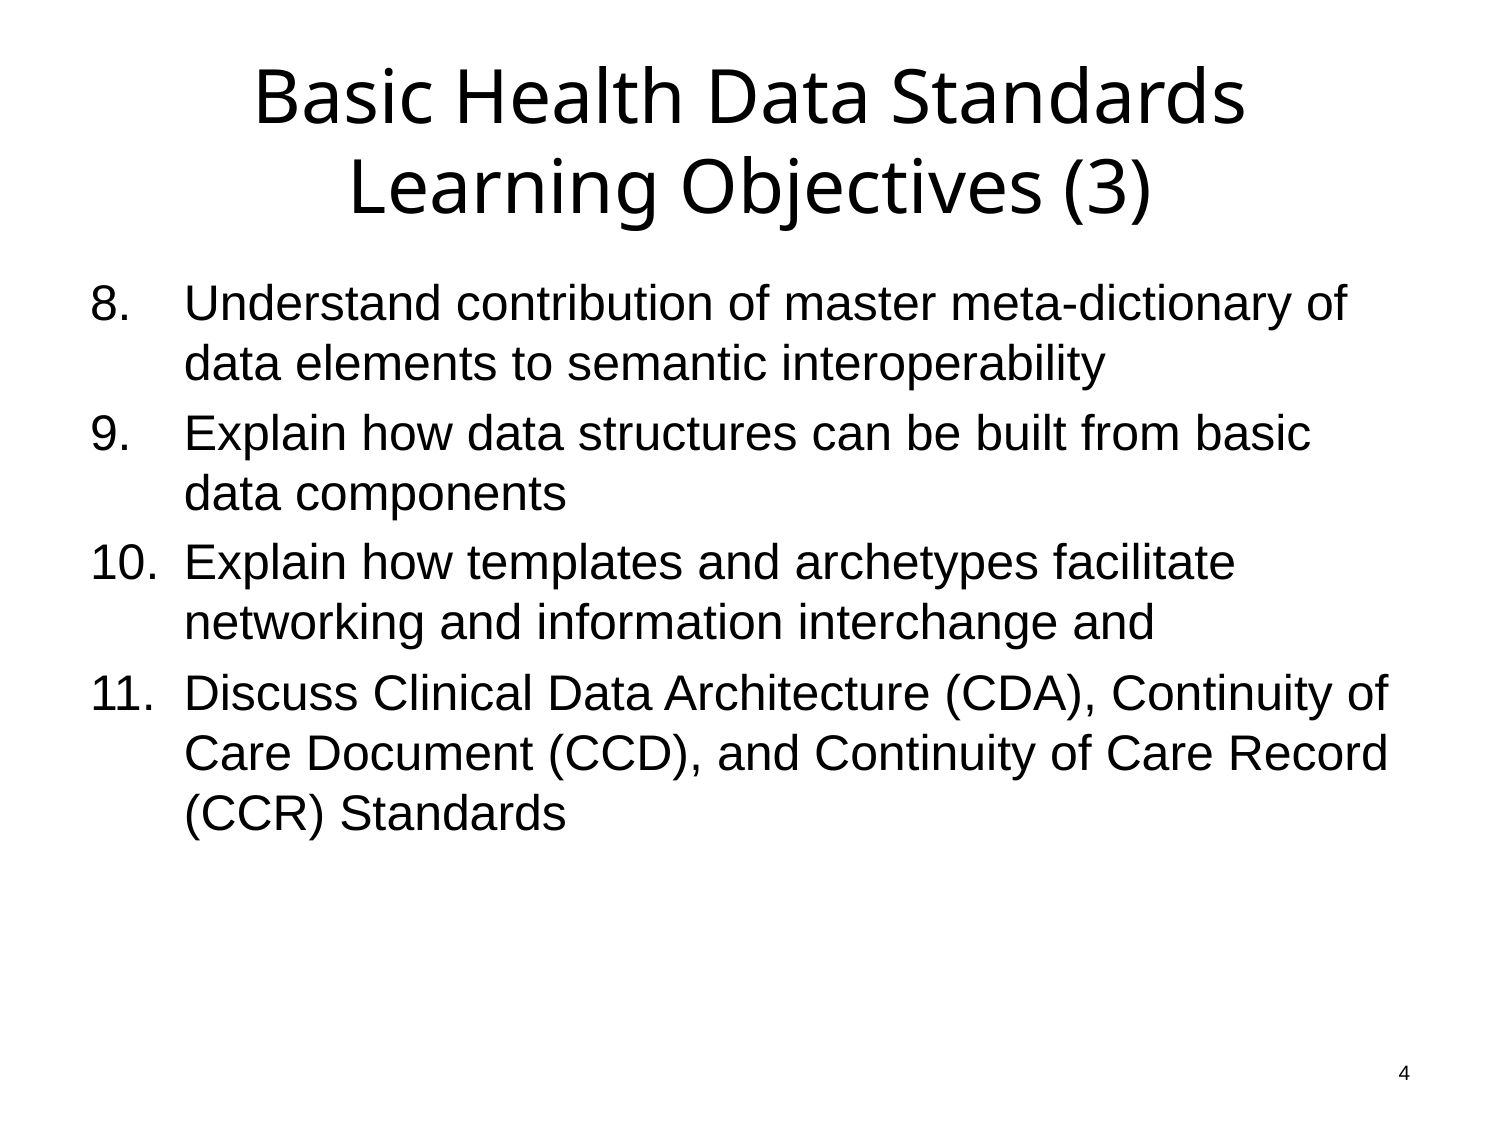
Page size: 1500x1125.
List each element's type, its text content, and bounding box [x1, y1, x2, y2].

title Basic Health Data Standards Learning Objectives (3) [75, 45, 1425, 233]
slide_number 4 [1341, 1027, 1425, 1118]
list Understand contribution of master meta-dictionary of data elements to semantic interoperability Explain how data structures can be built from basic data components Explain how templates and archetypes facilitate networking and information interchange and Discuss Clinical Data Architecture (CDA), Continuity of Care Document (CCD), and Continuity of Care Record (CCR) Standards [75, 262, 1425, 1013]
